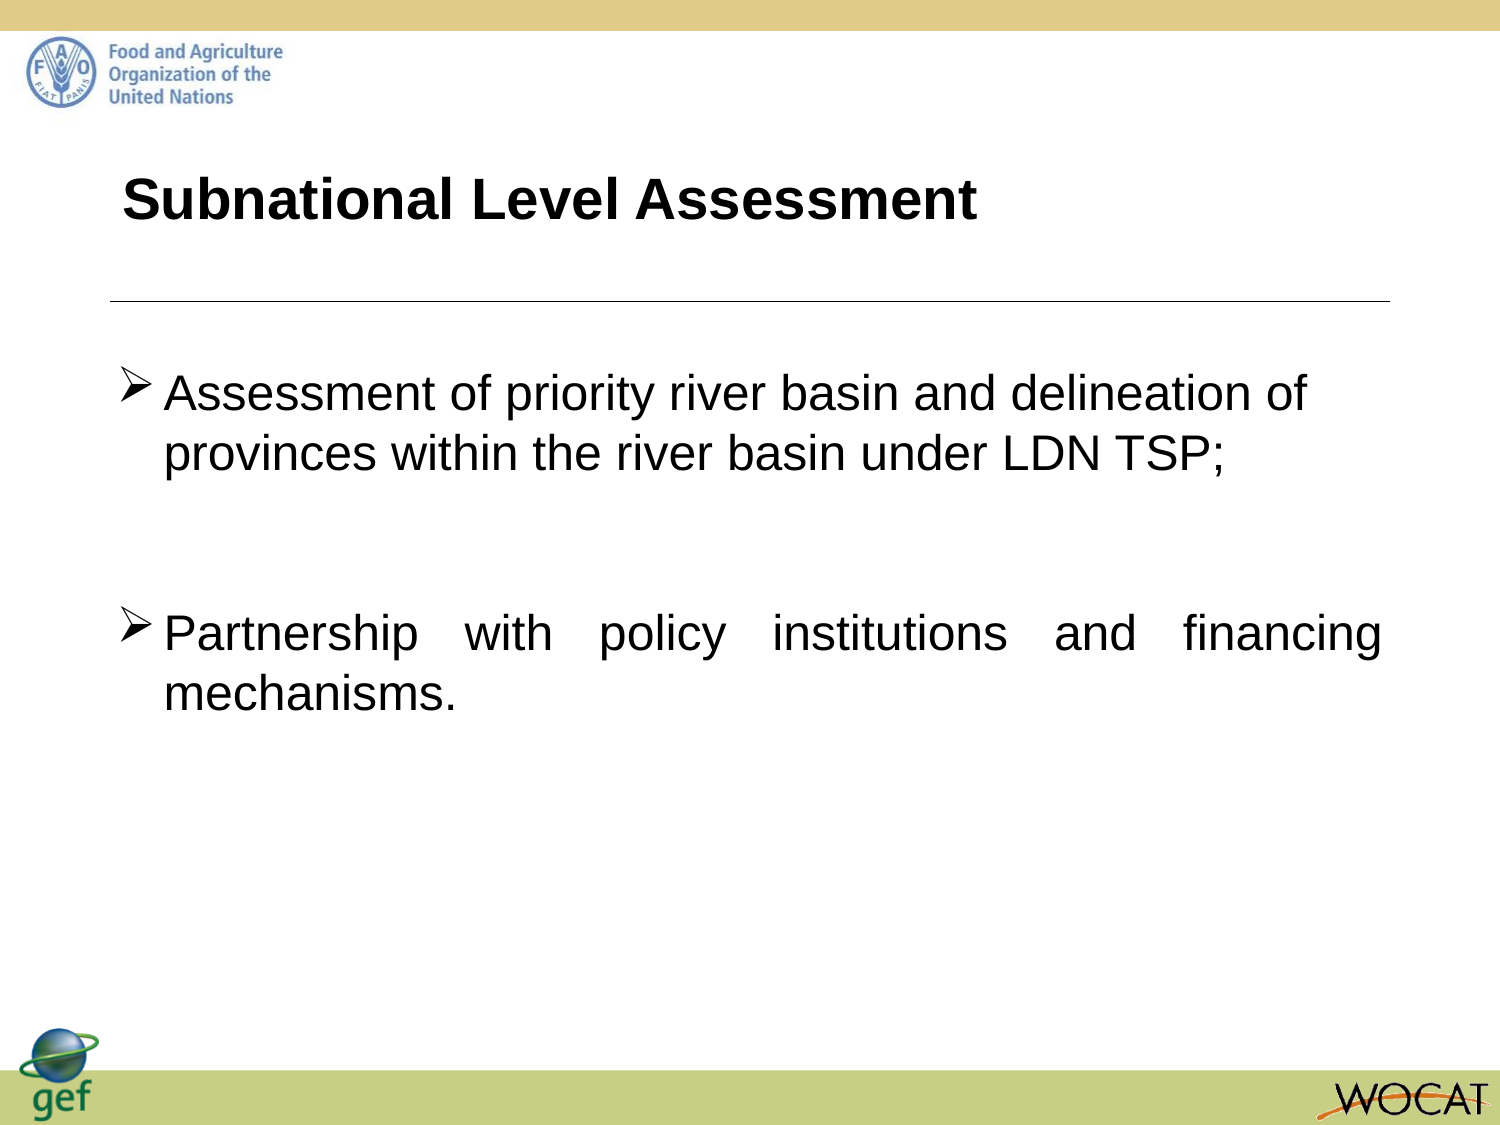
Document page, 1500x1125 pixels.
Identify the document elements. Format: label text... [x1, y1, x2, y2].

picture [17, 1026, 101, 1124]
picture [1314, 1071, 1497, 1125]
text_box Subnational Level Assessment [107, 154, 994, 239]
picture [0, 31, 311, 138]
text_box Assessment of priority river basin and delineation of provinces within the river basin under LDN TSP; Partnership with policy institutions and financing mechanisms. [101, 352, 1398, 798]
